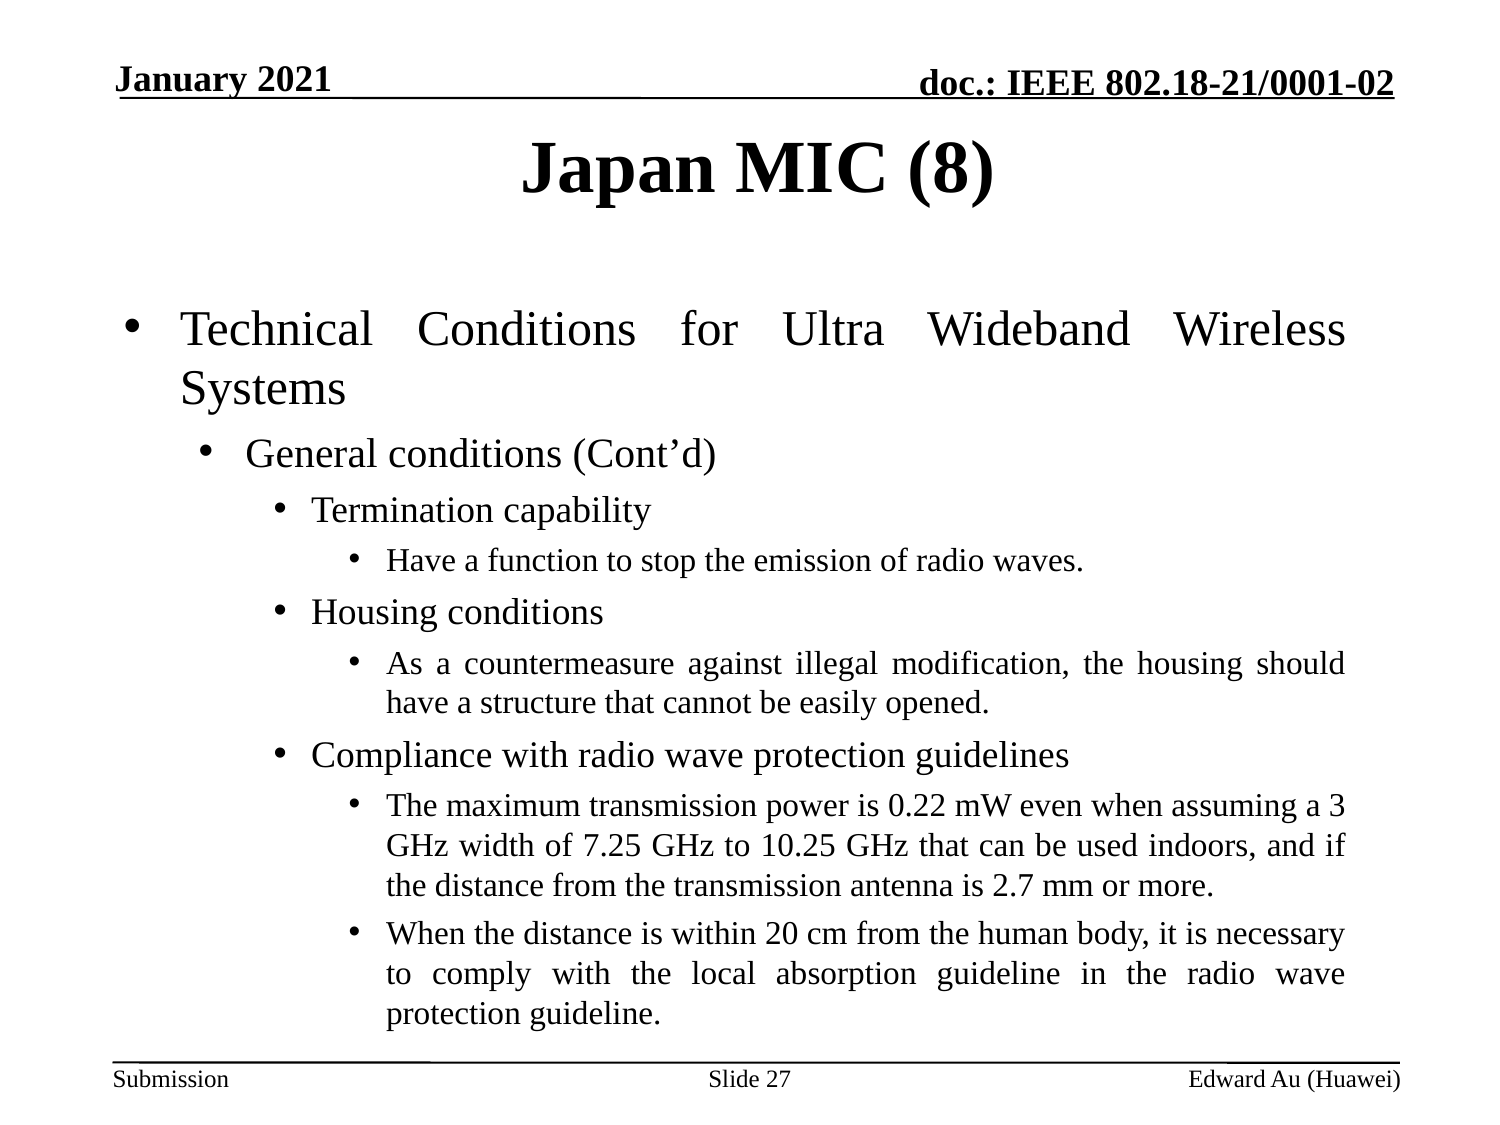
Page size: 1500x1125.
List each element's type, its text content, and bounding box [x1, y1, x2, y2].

title Japan MIC (8) [120, 99, 1396, 226]
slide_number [114, 54, 493, 100]
footer Edward Au (Huawei) [902, 1061, 1402, 1093]
list Technical Conditions for Ultra Wideband Wireless Systems General conditions (Cont’d) Termination capability Have a function to stop the emission of radio waves. Housing conditions As a countermeasure against illegal modification, the housing should have a structure that cannot be easily opened. Compliance with radio wave protection guidelines The maximum transmission power is 0.22 mW even when assuming a 3 GHz width of 7.25 GHz to 10.25 GHz that can be used indoors, and if the distance from the transmission antenna is 2.7 mm or more. When the distance is within 20 cm from the human body, it is necessary to comply with the local absorption guideline in the radio wave protection guideline. [108, 287, 1363, 1063]
slide_number Slide 27 [699, 1061, 800, 1123]
